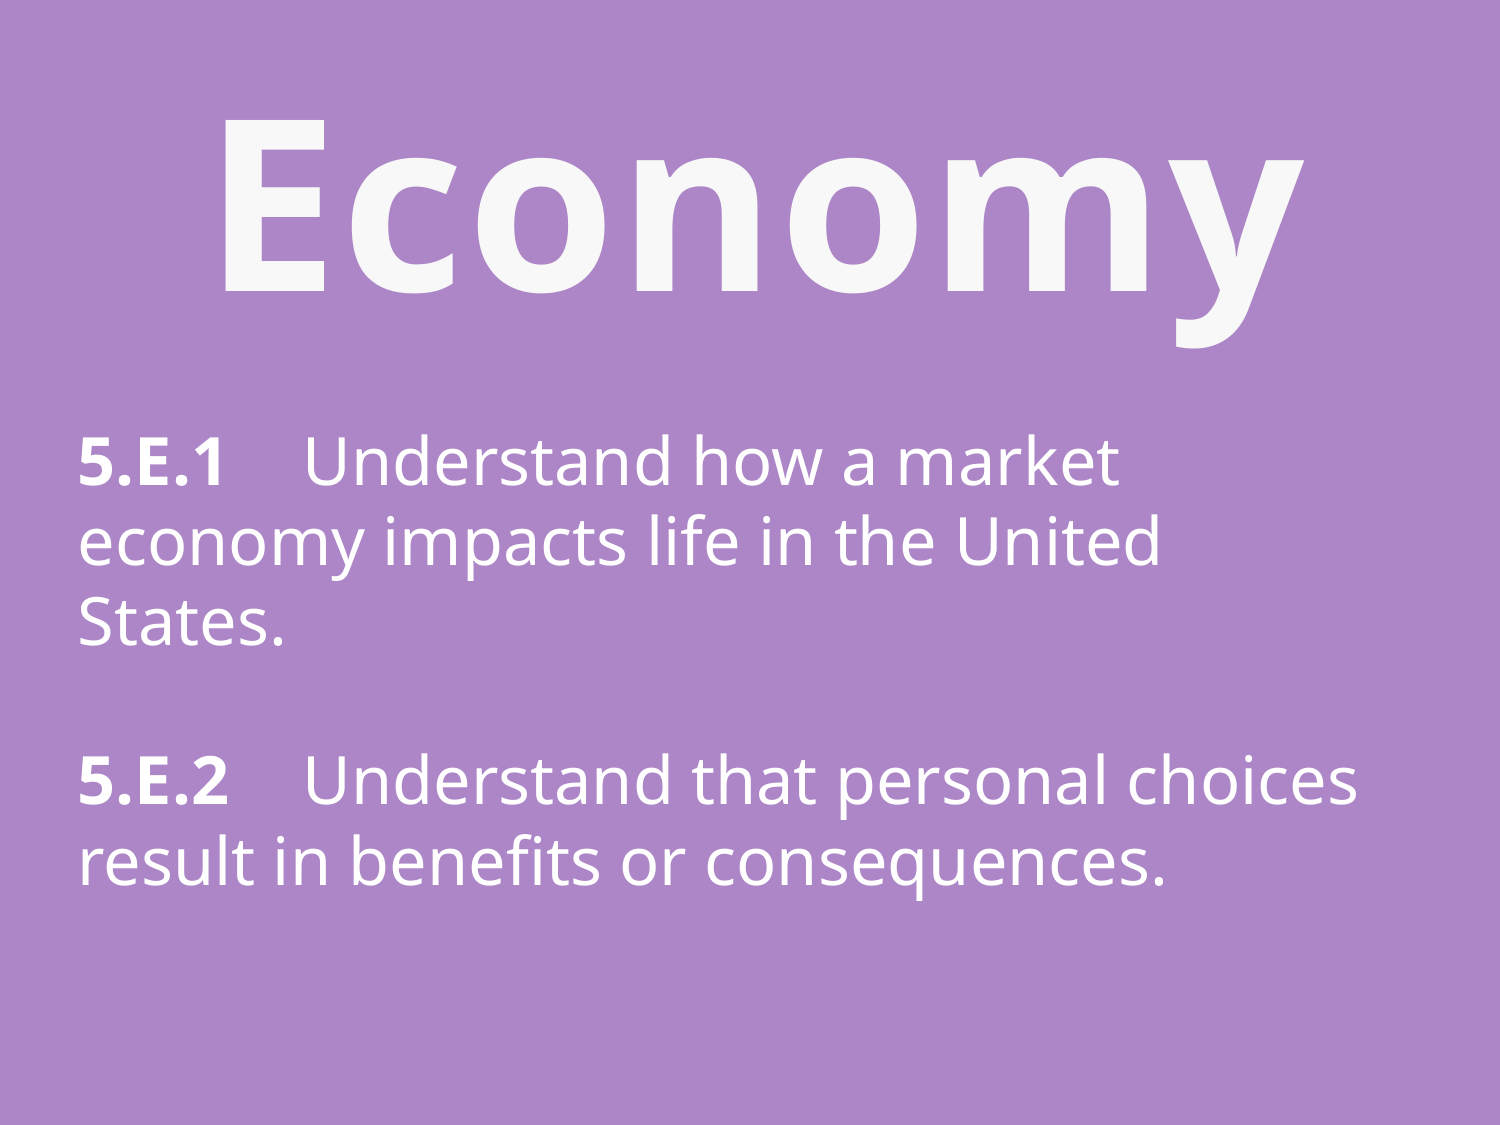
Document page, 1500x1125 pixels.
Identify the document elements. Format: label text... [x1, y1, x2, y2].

text_box Economy [190, 44, 1425, 347]
title 5.E.1 Understand how a market economy impacts life in the United States. 5.E.2 Understand that personal choices result in benefits or consequences. [62, 409, 1475, 988]
